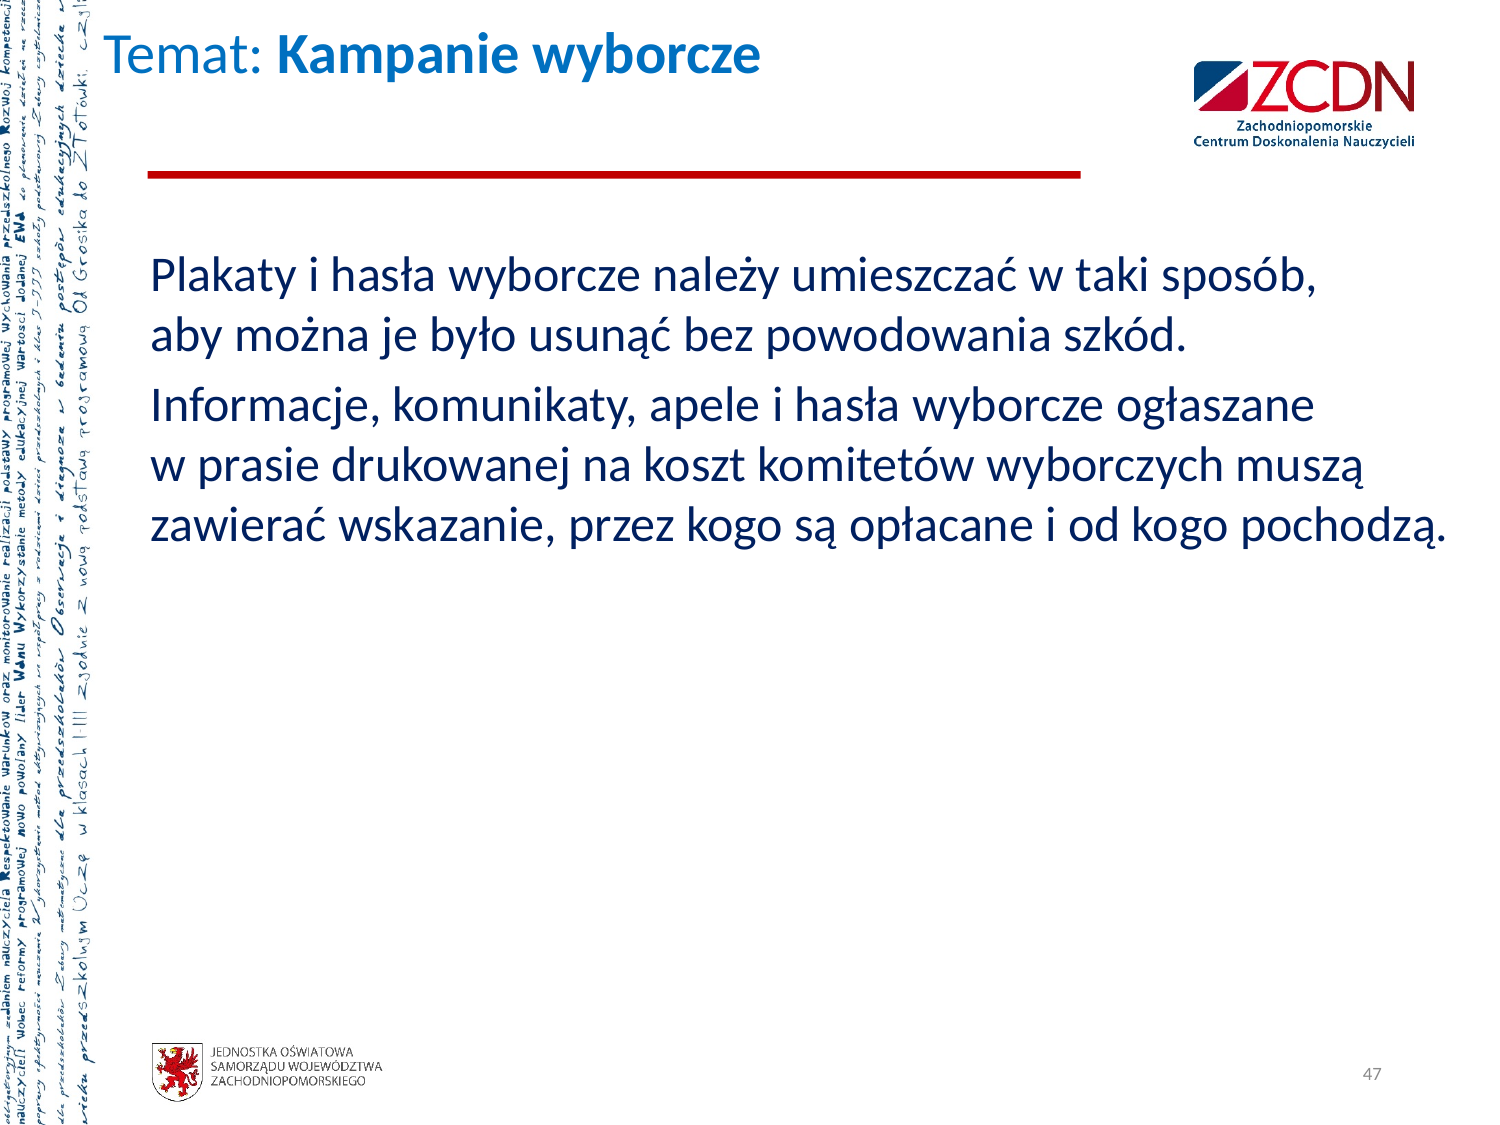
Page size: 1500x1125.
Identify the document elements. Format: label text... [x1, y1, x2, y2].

slide_number 47 [1059, 1042, 1397, 1103]
picture [1194, 60, 1414, 149]
picture [135, 1042, 393, 1117]
list Plakaty i hasła wyborcze należy umieszczać w taki sposób, aby można je było usunąć bez powodowania szkód. Informacje, komunikaty, apele i hasła wyborcze ogłaszane w prasie drukowanej na koszt komitetów wyborczych muszą zawierać wskazanie, przez kogo są opłacane i od kogo pochodzą. [93, 234, 1471, 1042]
title Temat: Kampanie wyborcze [88, 7, 1164, 161]
picture [0, 0, 96, 1125]
